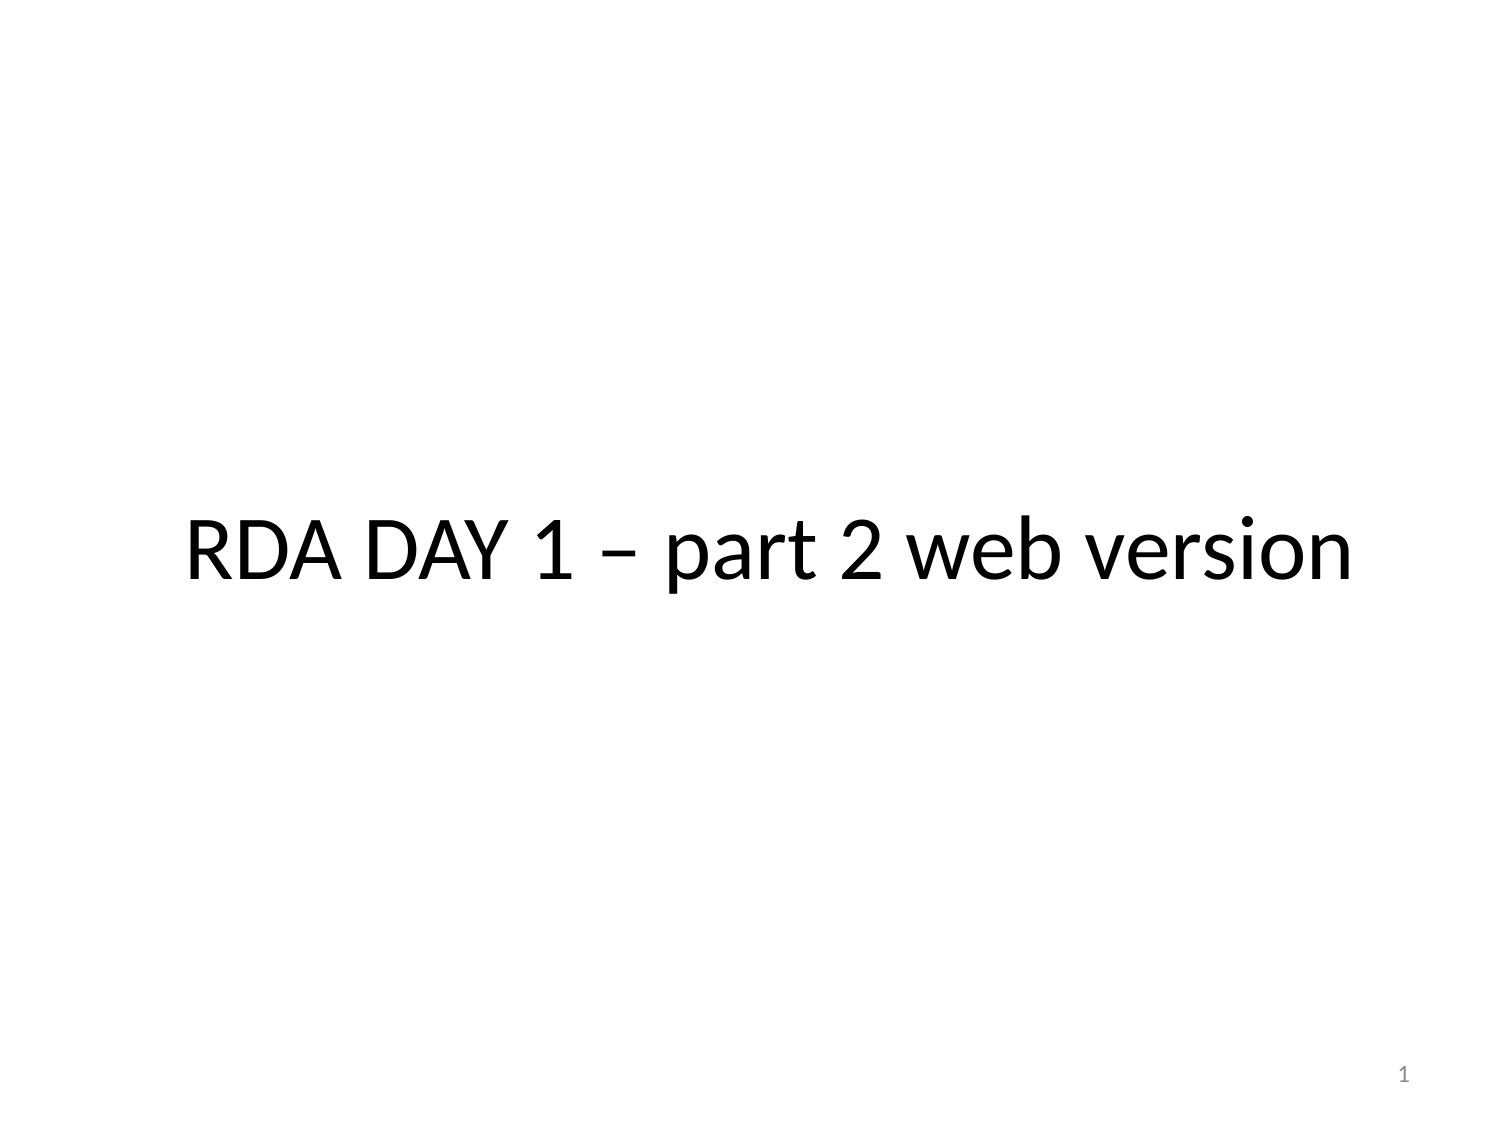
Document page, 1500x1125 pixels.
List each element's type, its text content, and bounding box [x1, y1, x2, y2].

title RDA DAY 1 – part 2 web version [95, 449, 1446, 637]
slide_number 1 [1074, 1042, 1425, 1103]
